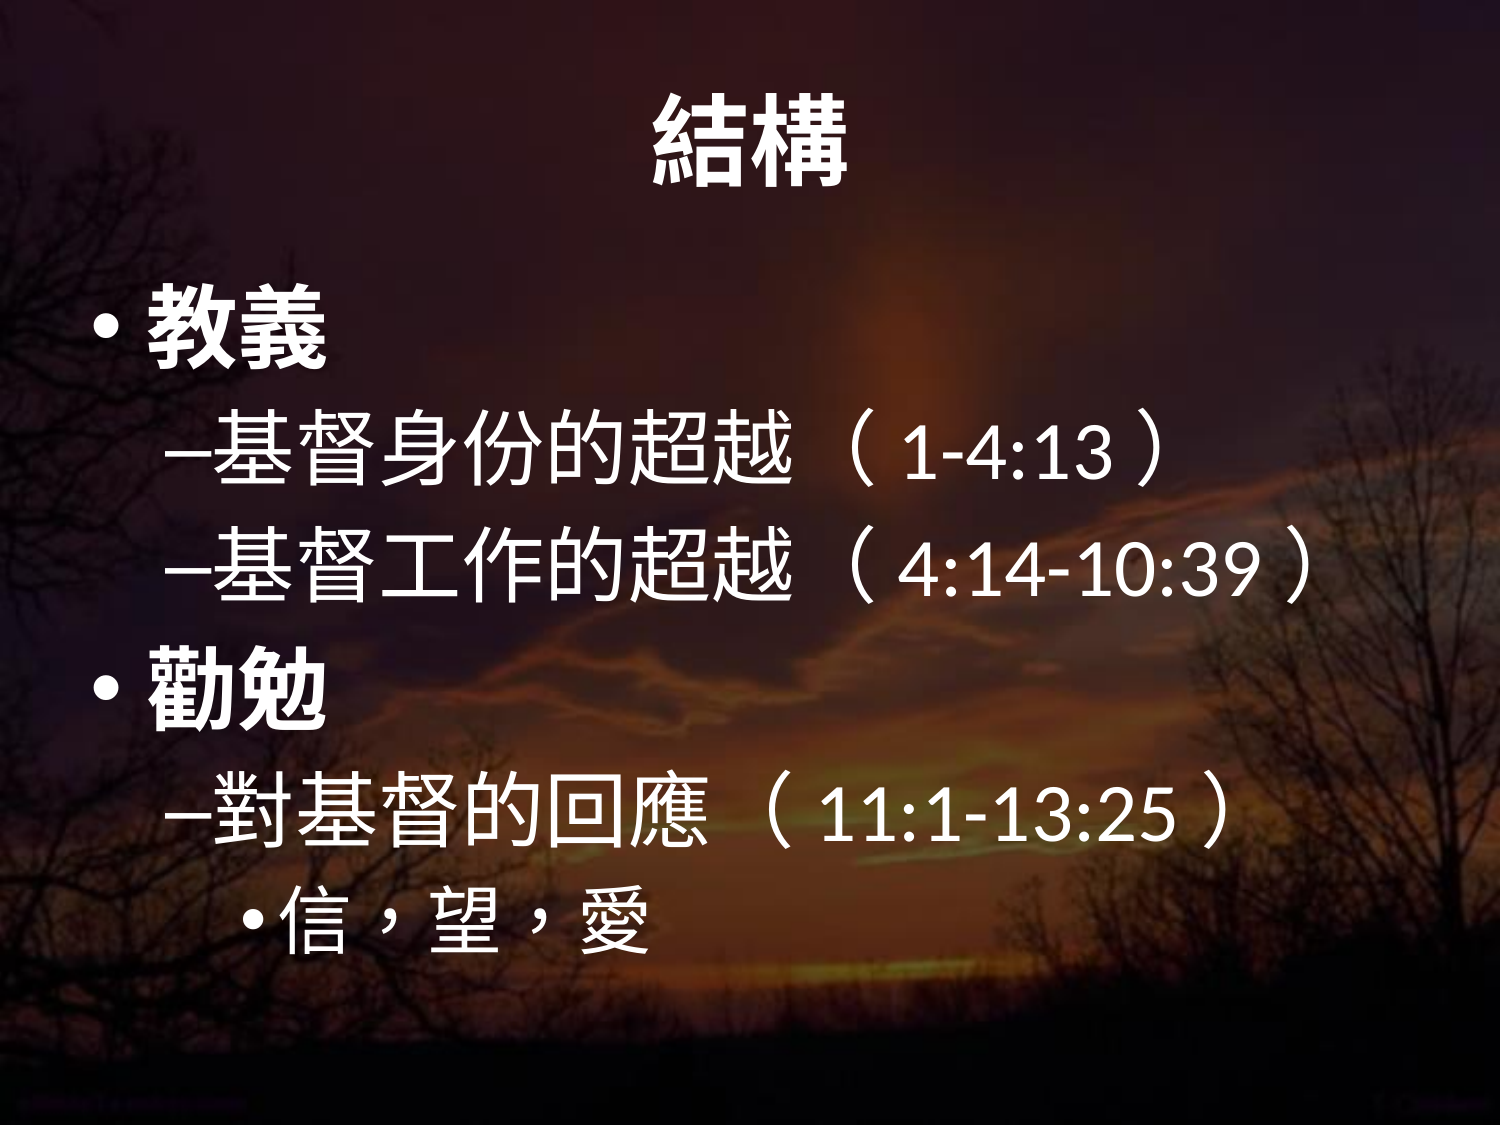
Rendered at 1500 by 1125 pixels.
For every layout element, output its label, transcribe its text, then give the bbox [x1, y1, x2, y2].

picture [0, 0, 1500, 1125]
title 結構 [75, 45, 1425, 233]
list 教義 基督身份的超越（1-4:13） 基督工作的超越（4:14-10:39） 勸勉 對基督的回應（11:1-13:25） 信，望，愛 [75, 262, 1425, 1005]
